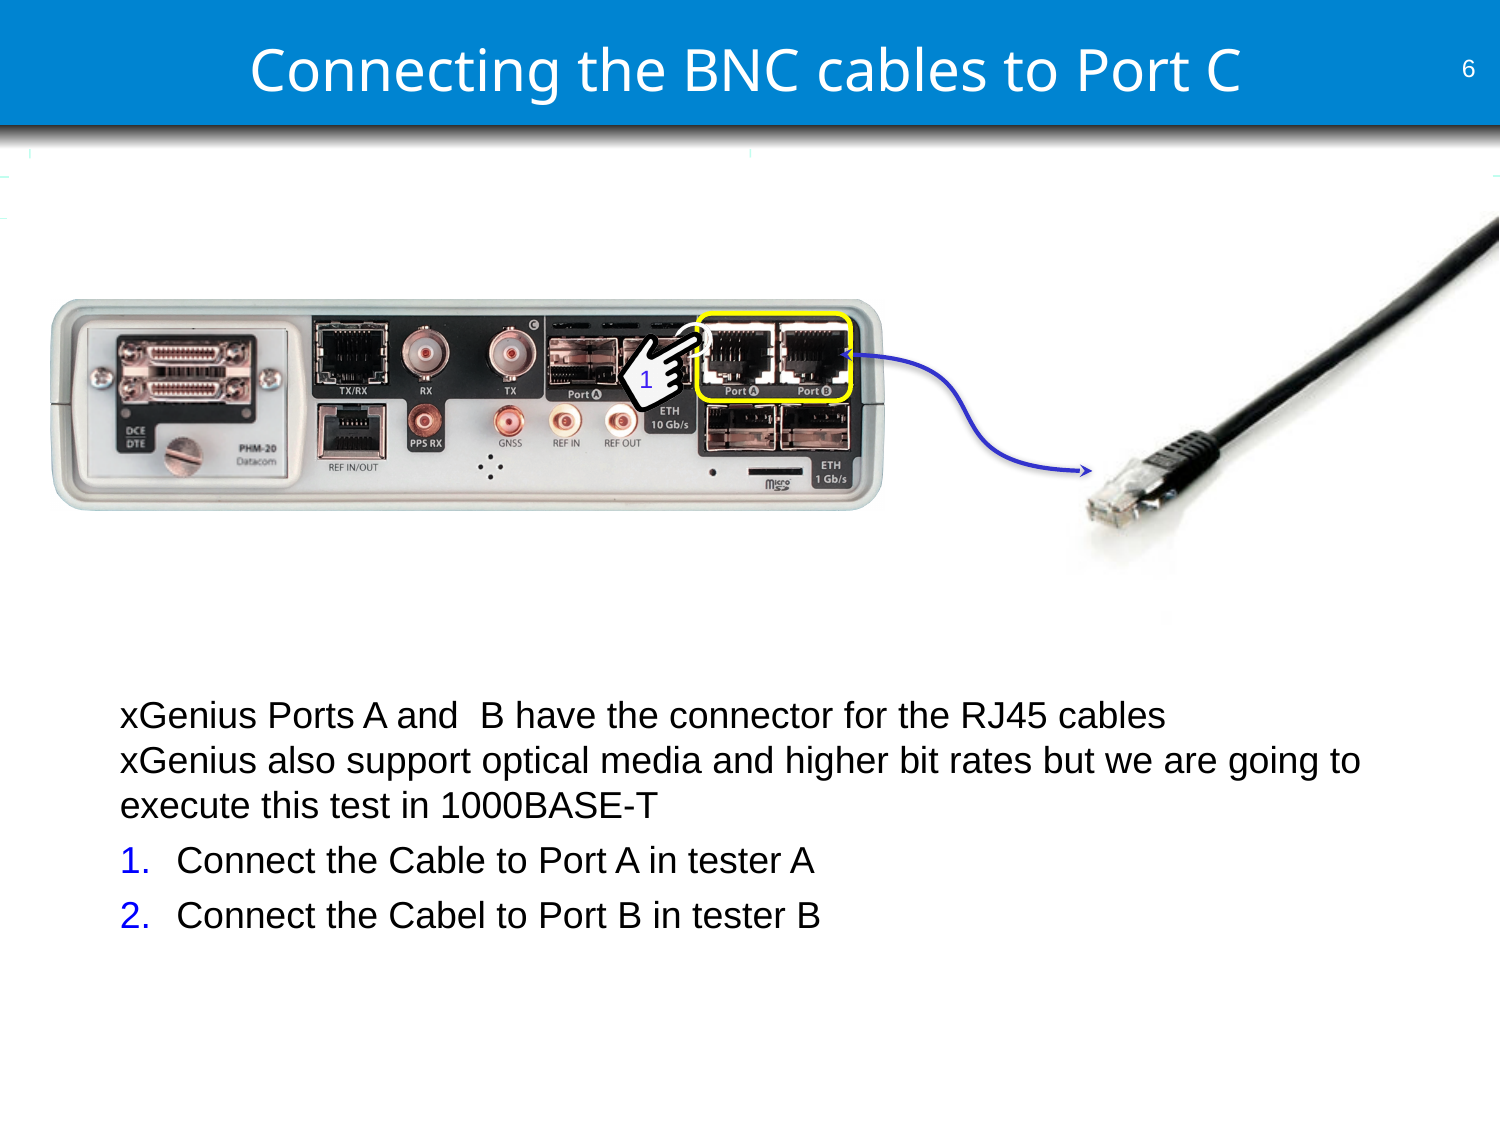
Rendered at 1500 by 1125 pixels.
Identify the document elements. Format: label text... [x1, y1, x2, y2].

picture [49, 298, 885, 512]
list xGenius Ports A and B have the connector for the RJ45 cables xGenius also support optical media and higher bit rates but we are going to execute this test in 1000BASE-T Connect the Cable to Port A in tester A Connect the Cabel to Port B in tester B [94, 682, 1491, 1017]
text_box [595, 303, 740, 421]
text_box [839, 354, 1093, 472]
title Connecting the BNC cables to Port C [0, 0, 1499, 136]
picture [1029, 211, 1499, 681]
